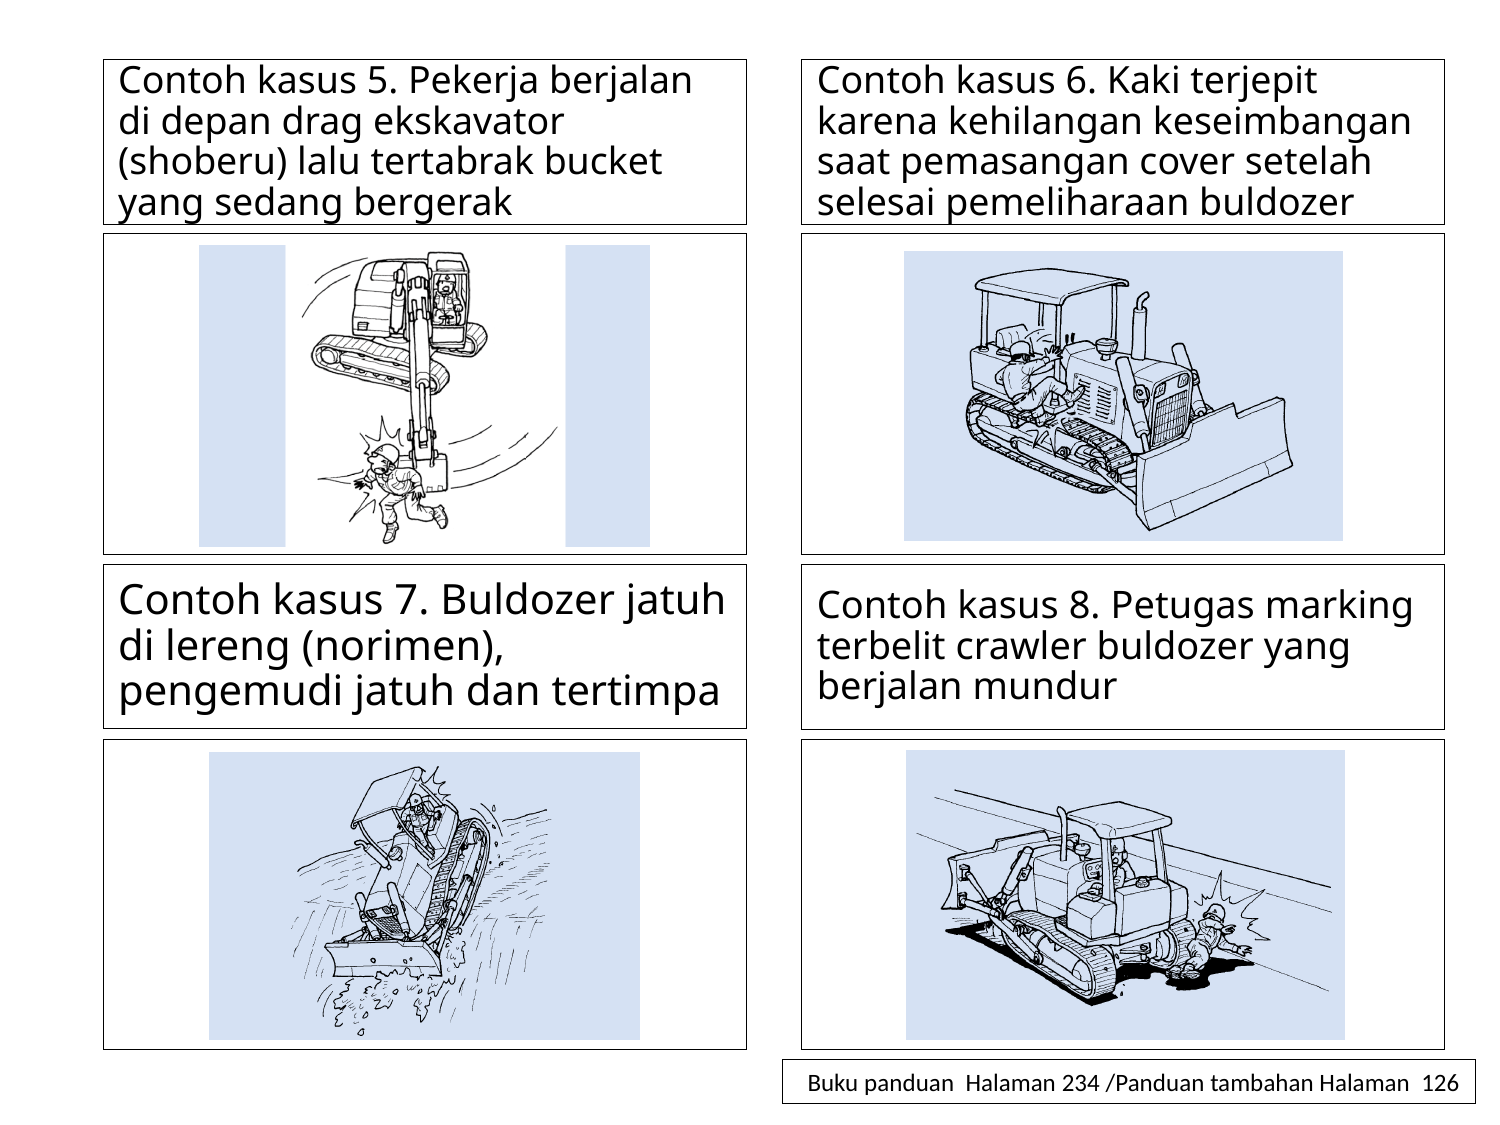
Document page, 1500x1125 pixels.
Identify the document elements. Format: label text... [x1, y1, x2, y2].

text_box [103, 233, 747, 555]
picture [904, 251, 1343, 541]
text_box Contoh kasus 8. Petugas marking terbelit crawler buldozer yang berjalan mundur [801, 564, 1445, 730]
picture [199, 245, 650, 547]
title Contoh kasus 5. Pekerja berjalan di depan drag ekskavator (shoberu) lalu tertabrak bucket yang sedang bergerak [103, 59, 747, 225]
text_box Buku panduan Halaman 234 /Panduan tambahan Halaman 126 [782, 1059, 1476, 1104]
text_box [801, 233, 1445, 555]
picture [905, 750, 1345, 1040]
text_box [801, 739, 1445, 1050]
text_box Contoh kasus 6. Kaki terjepit karena kehilangan keseimbangan saat pemasangan cover setelah selesai pemeliharaan buldozer [801, 59, 1445, 225]
text_box Contoh kasus 7. Buldozer jatuh di lereng (norimen), pengemudi jatuh dan tertimpa [103, 564, 747, 729]
text_box [103, 739, 747, 1050]
picture [209, 752, 640, 1040]
